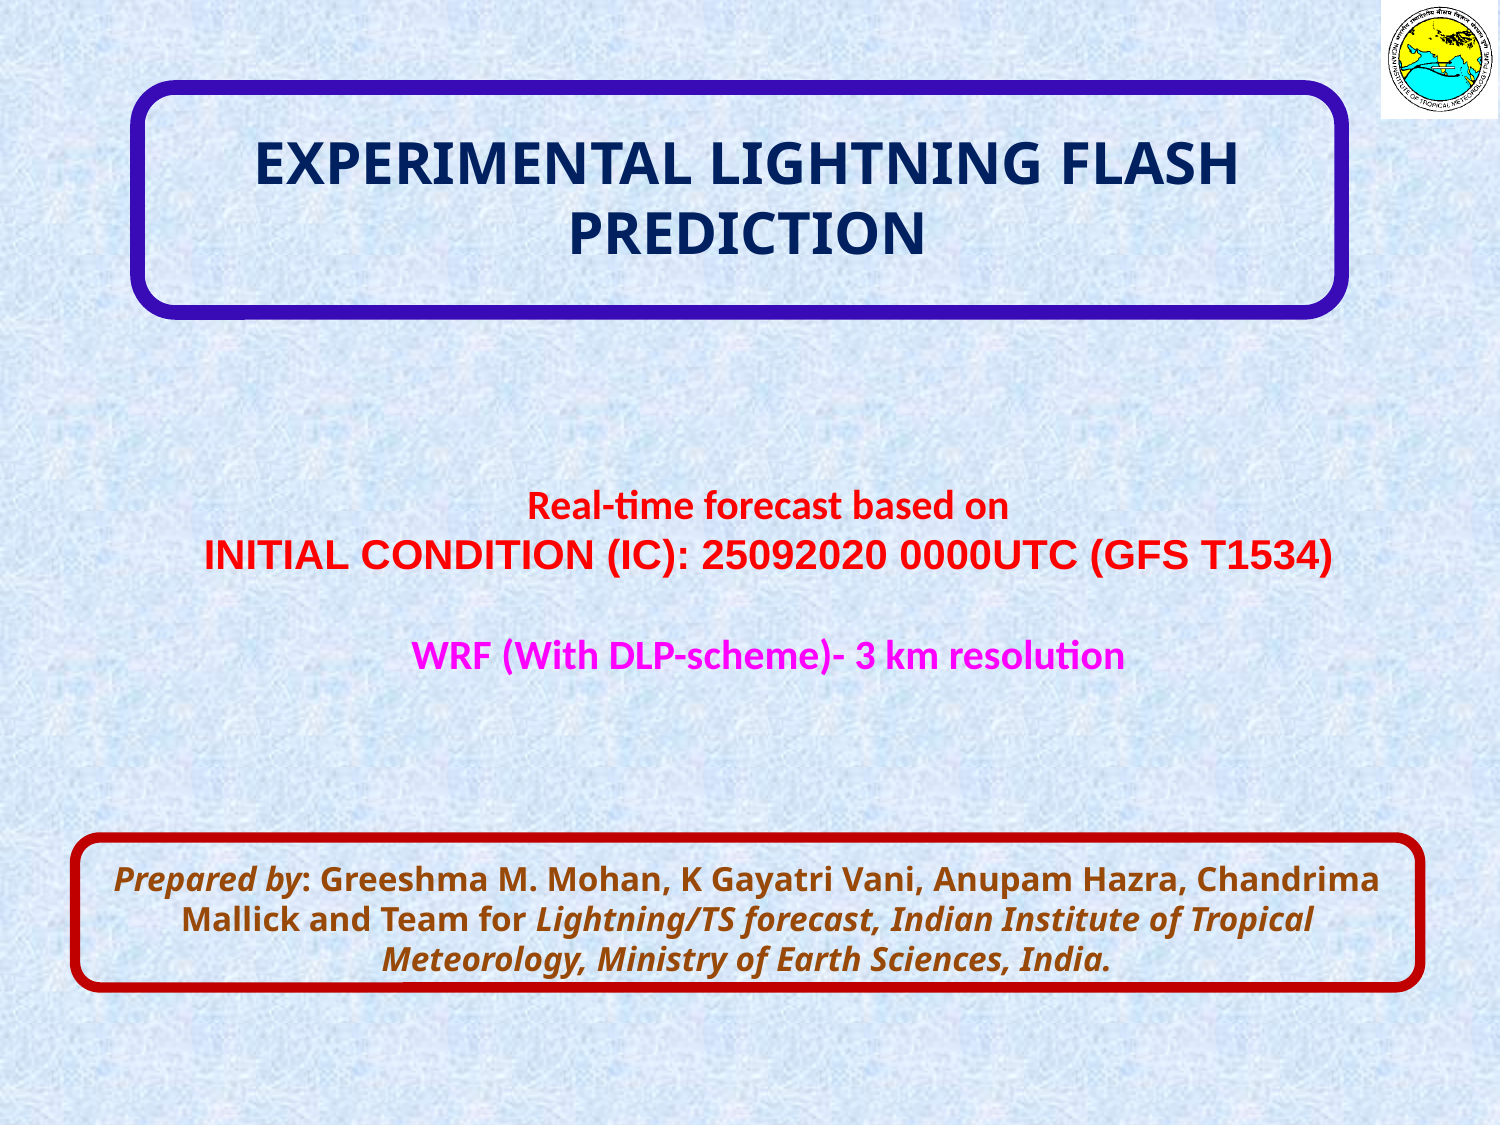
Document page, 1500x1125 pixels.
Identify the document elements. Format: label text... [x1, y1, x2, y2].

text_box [62, 837, 1433, 988]
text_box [137, 87, 1357, 313]
picture [0, 0, 1500, 1125]
text_box Real-time forecast based on INITIAL CONDITION (IC): 25092020 0000UTC (GFS T1534) WRF (With DLP-scheme)- 3 km resolution [87, 470, 1450, 686]
